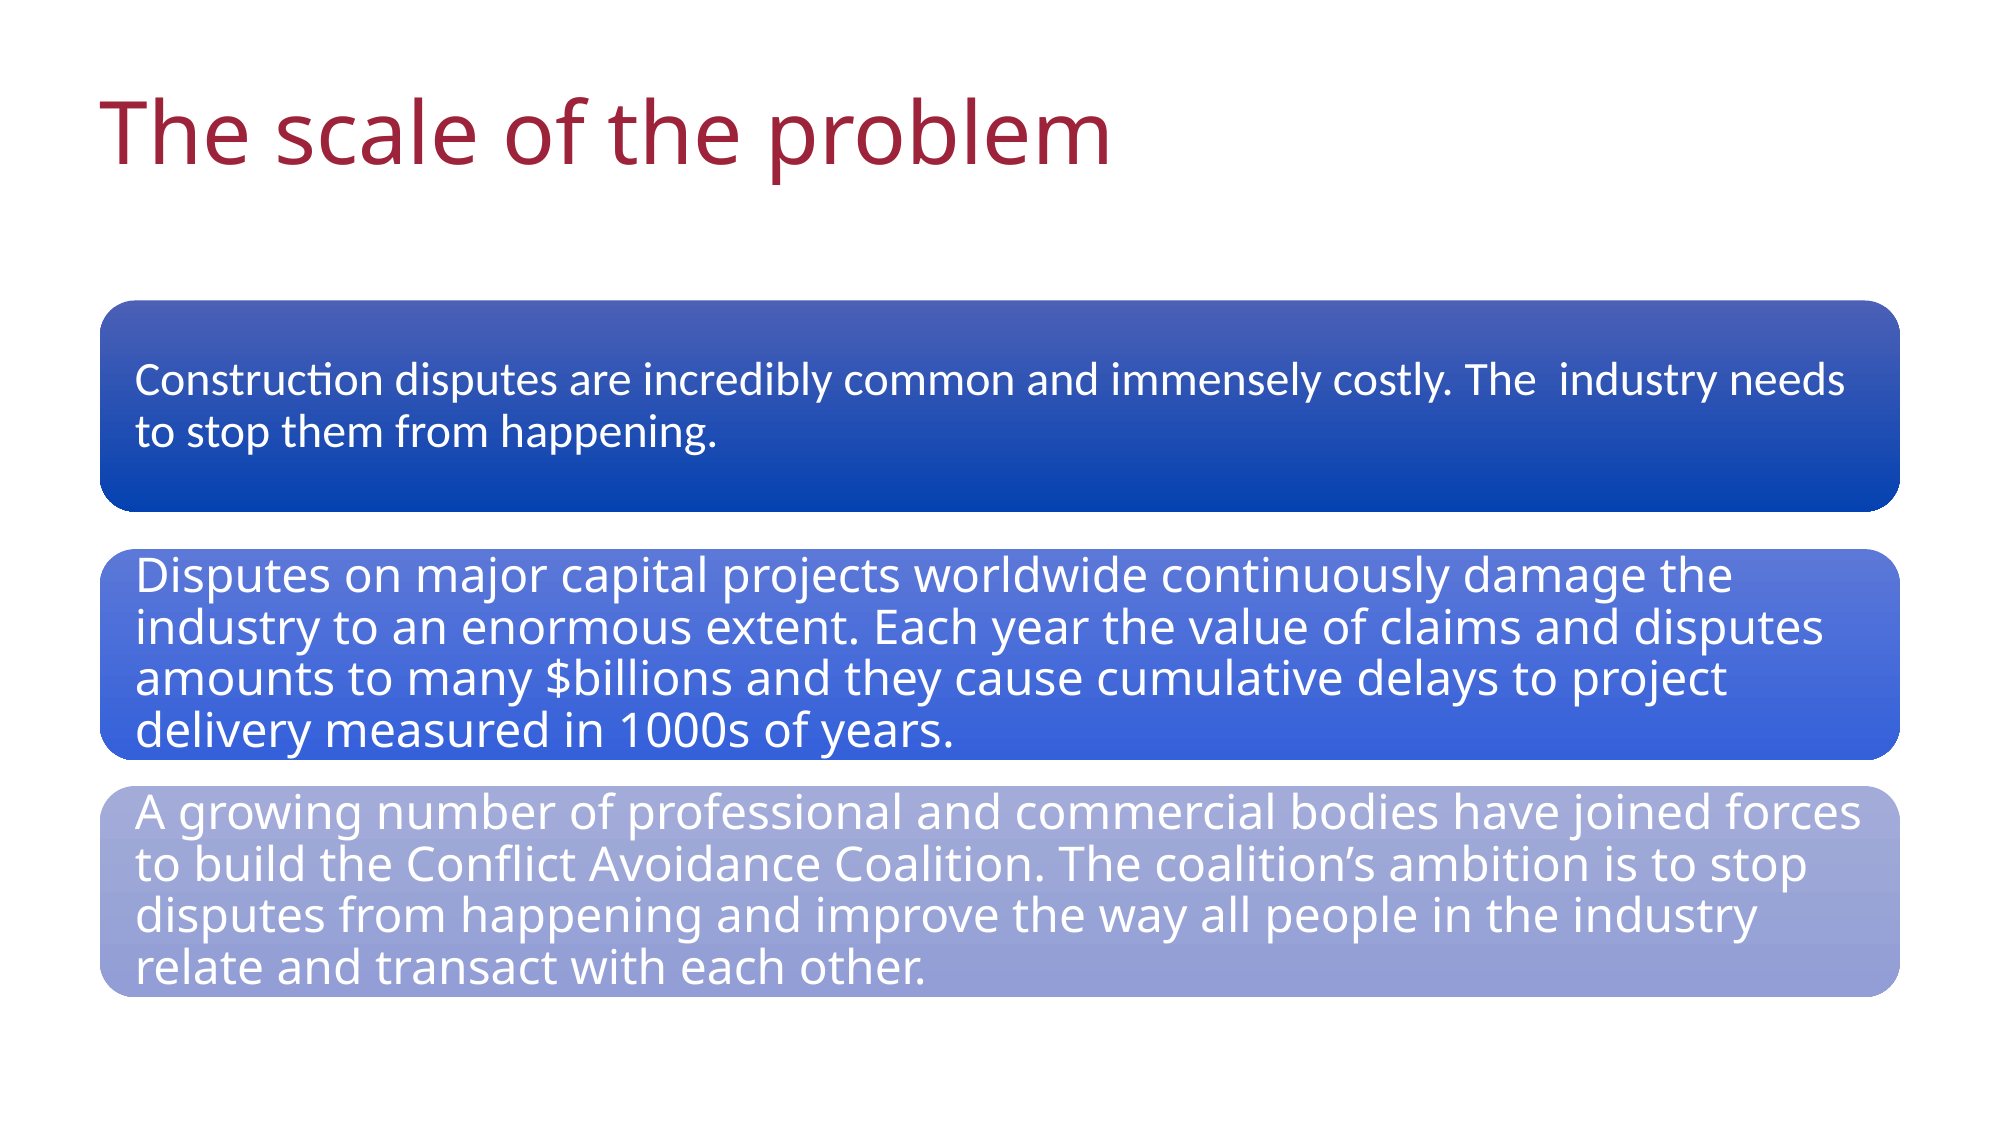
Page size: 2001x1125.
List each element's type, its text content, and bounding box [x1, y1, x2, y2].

title The scale of the problem [99, 89, 1900, 256]
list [99, 256, 1900, 1000]
